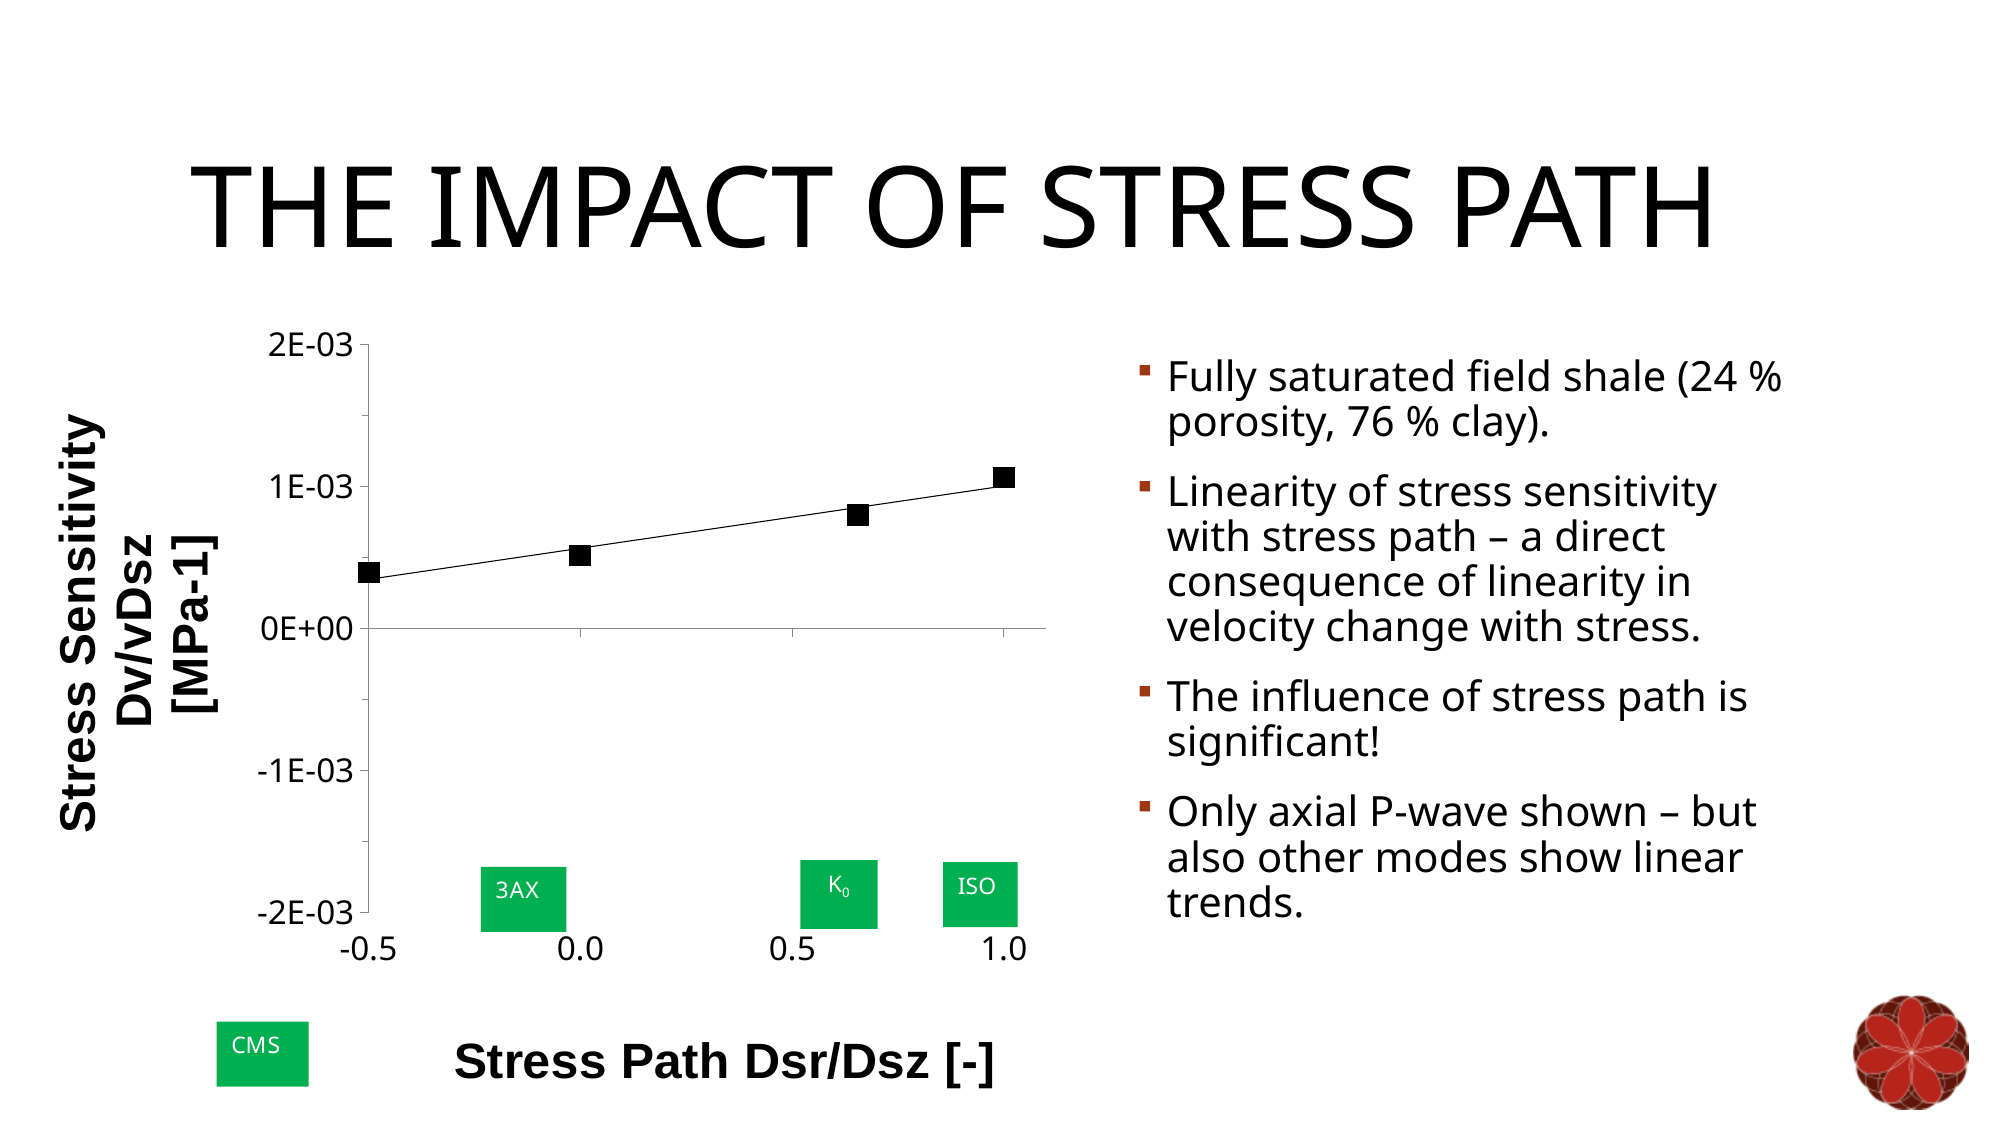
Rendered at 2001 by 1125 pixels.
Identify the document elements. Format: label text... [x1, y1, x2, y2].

list Fully saturated field shale (24 % porosity, 76 % clay). Linearity of stress sensitivity with stress path – a direct consequence of linearity in velocity change with stress. The influence of stress path is significant! Only axial P-wave shown – but also other modes show linear trends. [1121, 348, 1826, 1013]
chart [12, 309, 1066, 1104]
title The impact of stress path [175, 79, 1826, 344]
picture [1853, 995, 1969, 1110]
